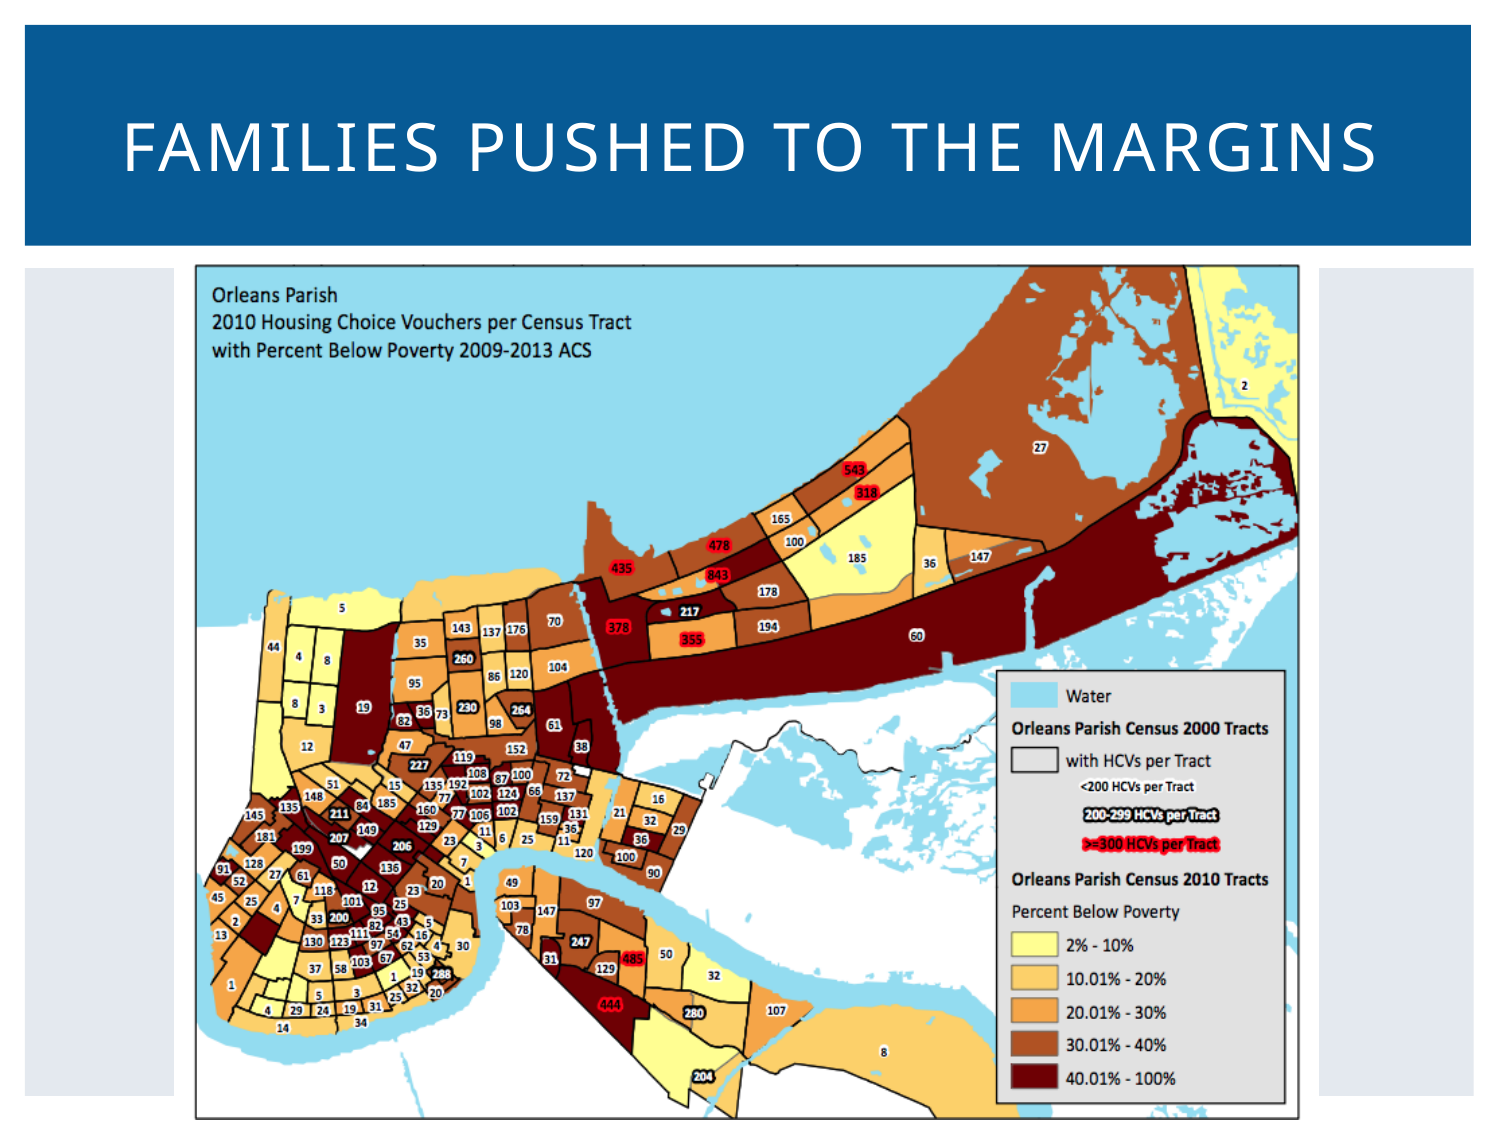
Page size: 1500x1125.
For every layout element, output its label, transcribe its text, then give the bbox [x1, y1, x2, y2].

title Families pushed to the Margins [62, 58, 1438, 232]
picture [173, 262, 1320, 1120]
